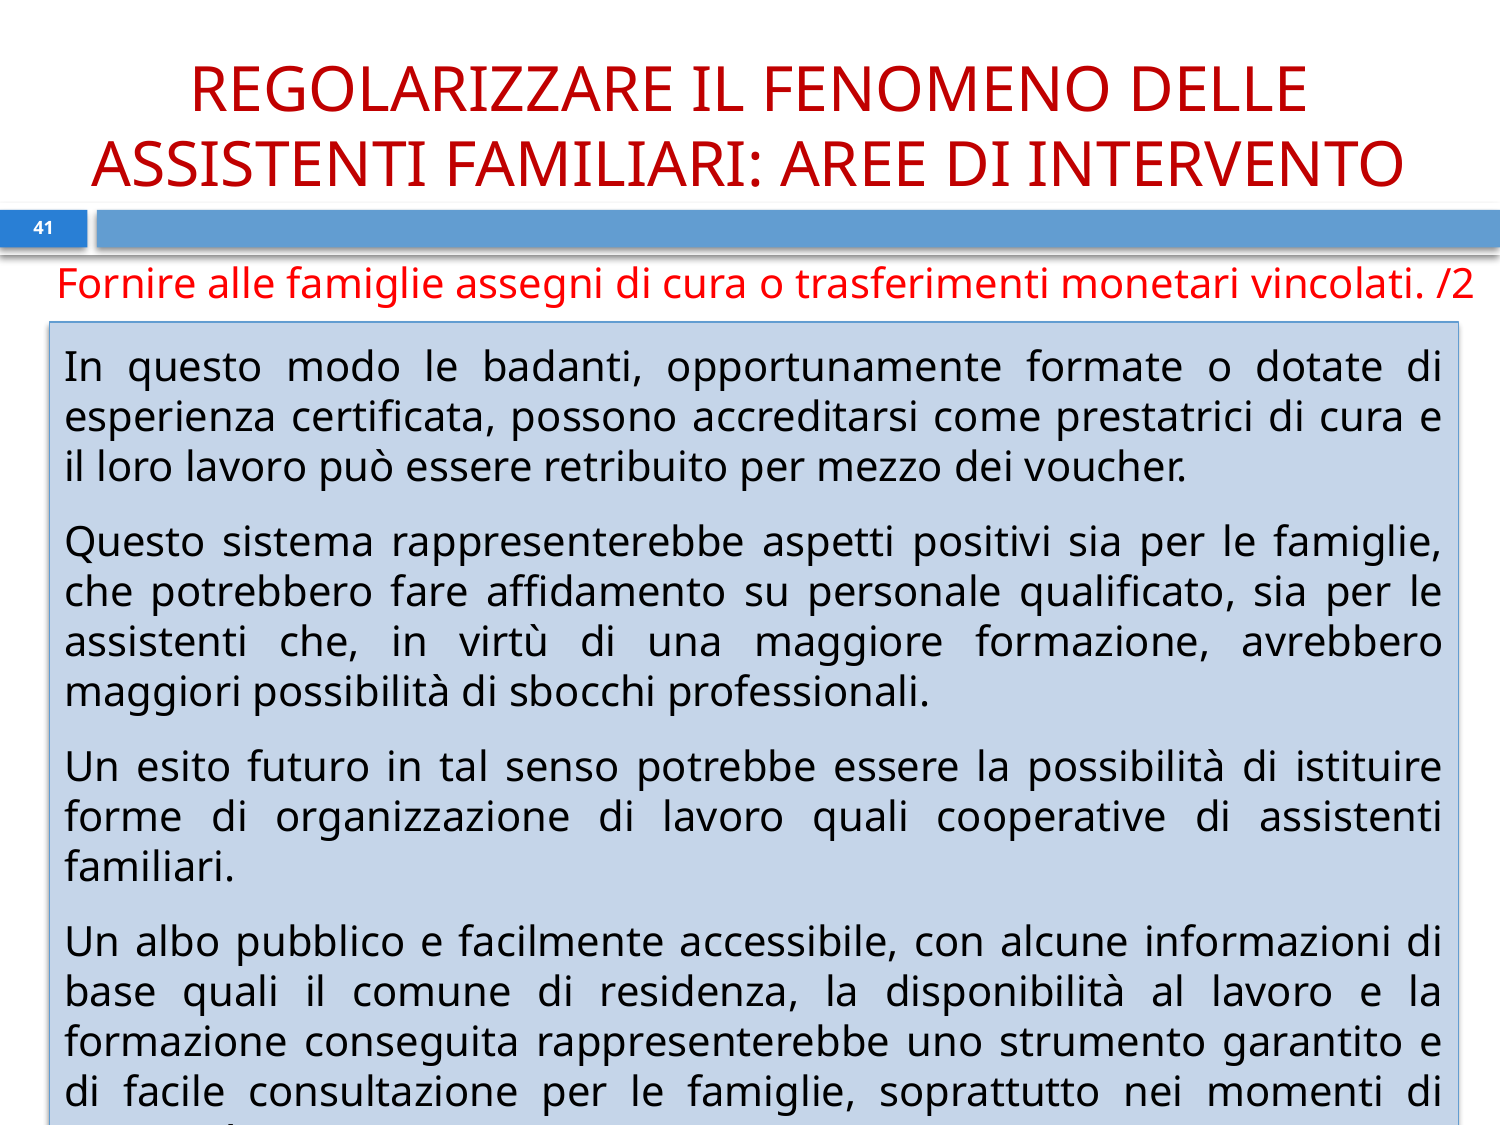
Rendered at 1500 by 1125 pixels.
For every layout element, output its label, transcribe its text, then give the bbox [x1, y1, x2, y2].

slide_number 41 [0, 208, 88, 249]
text_box Fornire alle famiglie assegni di cura o trasferimenti monetari vincolati. /2 [41, 249, 1500, 315]
text_box REGOLARIZZARE IL FENOMENO DELLE ASSISTENTI FAMILIARI: AREE DI INTERVENTO [17, 41, 1483, 207]
text_box In questo modo le badanti, opportunamente formate o dotate di esperienza certificata, possono accreditarsi come prestatrici di cura e il loro lavoro può essere retribuito per mezzo dei voucher. Questo sistema rappresenterebbe aspetti positivi sia per le famiglie, che potrebbero fare affidamento su personale qualificato, sia per le assistenti che, in virtù di una maggiore formazione, avrebbero maggiori possibilità di sbocchi professionali. Un esito futuro in tal senso potrebbe essere la possibilità di istituire forme di organizzazione di lavoro quali cooperative di assistenti familiari. Un albo pubblico e facilmente accessibile, con alcune informazioni di base quali il comune di residenza, la disponibilità al lavoro e la formazione conseguita rappresenterebbe uno strumento garantito e di facile consultazione per le famiglie, soprattutto nei momenti di necessità improvvisa. [49, 321, 1459, 1125]
